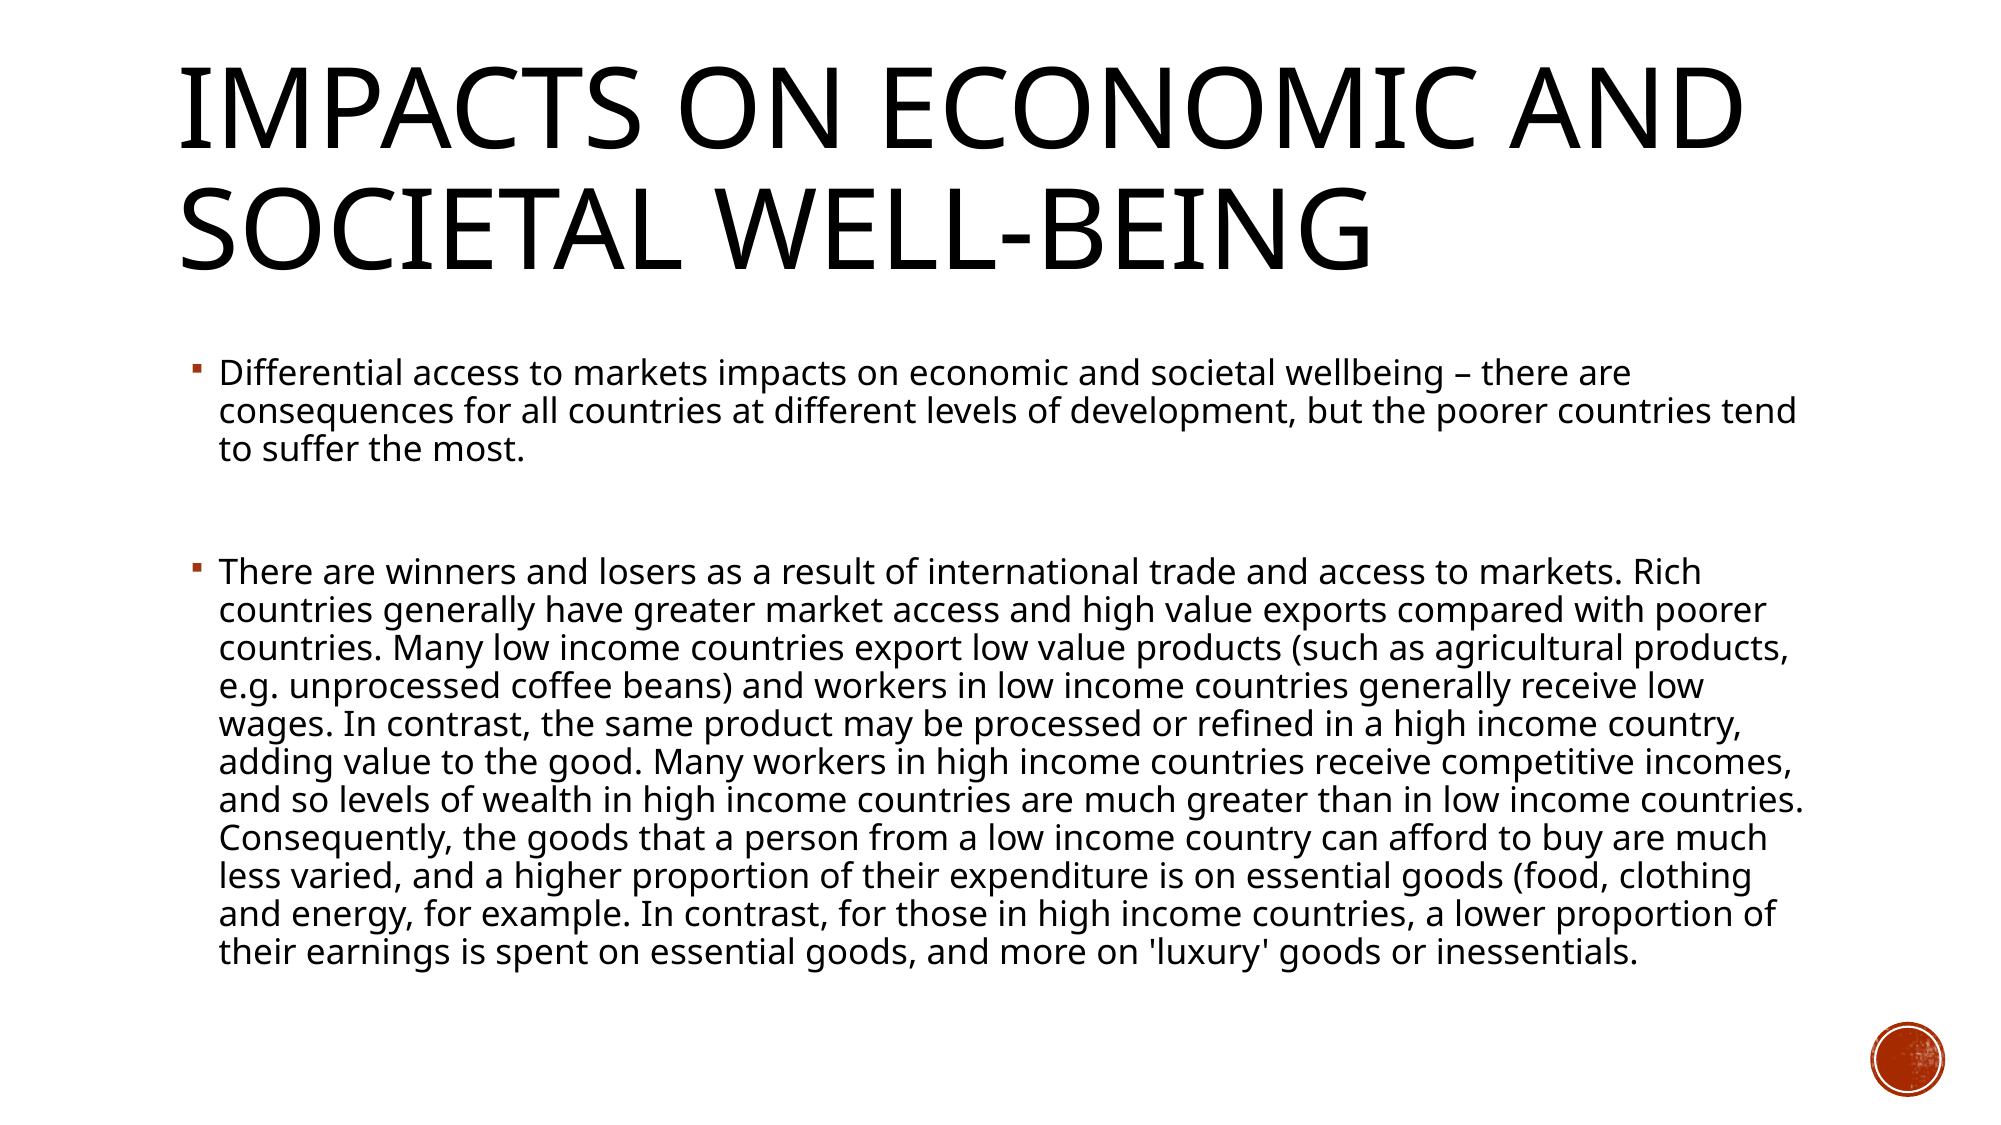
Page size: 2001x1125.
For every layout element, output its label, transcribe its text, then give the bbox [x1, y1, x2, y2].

title Impacts on economic and societal well-being [162, 40, 1813, 305]
list Differential access to markets impacts on economic and societal wellbeing – there are consequences for all countries at different levels of development, but the poorer countries tend to suffer the most. There are winners and losers as a result of international trade and access to markets. Rich countries generally have greater market access and high value exports compared with poorer countries. Many low income countries export low value products (such as agricultural products, e.g. unprocessed coffee beans) and workers in low income countries generally receive low wages. In contrast, the same product may be processed or refined in a high income country, adding value to the good. Many workers in high income countries receive competitive incomes, and so levels of wealth in high income countries are much greater than in low income countries. Consequently, the goods that a person from a low income country can afford to buy are much less varied, and a higher proportion of their expenditure is on essential goods (food, clothing and energy, for example. In contrast, for those in high income countries, a lower proportion of their earnings is spent on essential goods, and more on 'luxury' goods or inessentials. [175, 348, 1826, 1013]
